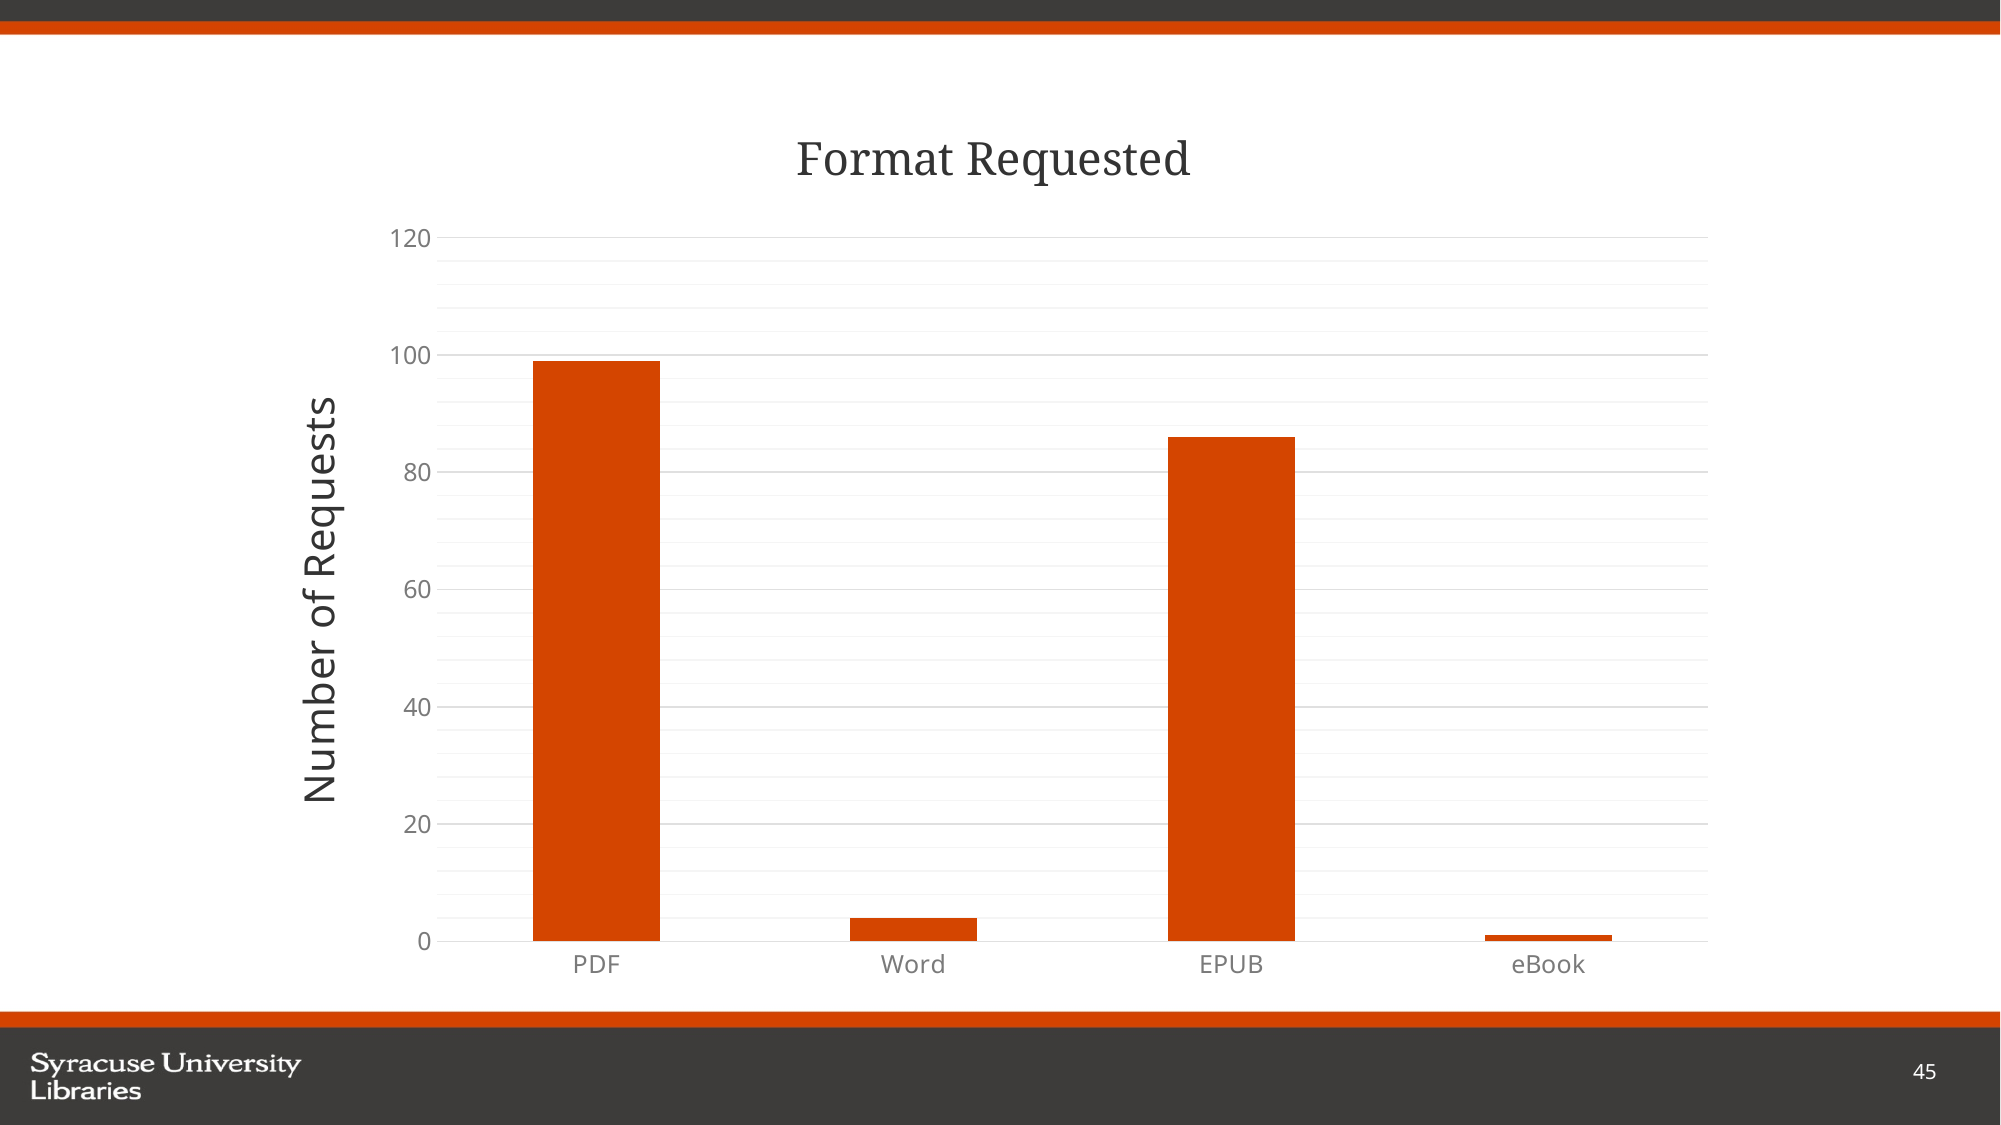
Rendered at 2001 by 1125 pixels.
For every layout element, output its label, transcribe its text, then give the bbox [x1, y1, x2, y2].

slide_number 45 [1485, 1042, 1952, 1103]
picture [0, 0, 2001, 1125]
chart [249, 87, 1738, 1001]
